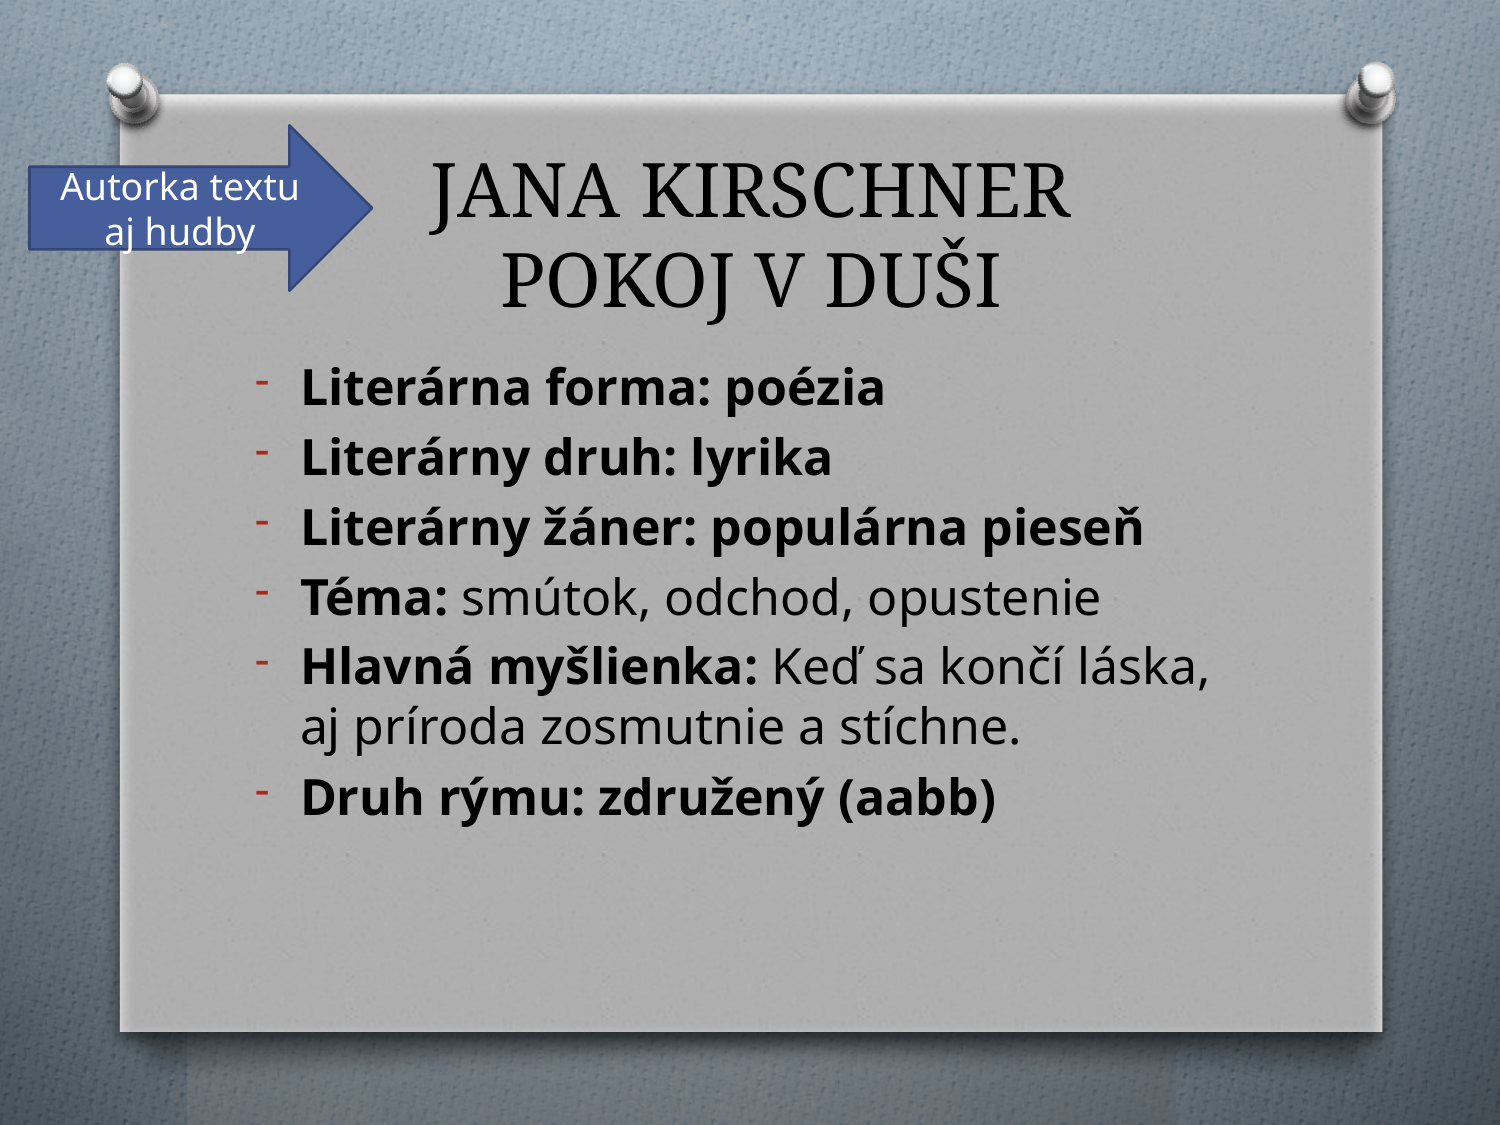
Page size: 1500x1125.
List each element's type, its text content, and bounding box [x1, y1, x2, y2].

title JANA KIRSCHNER POKOJ V DUŠI [179, 134, 1323, 332]
picture [1317, 35, 1439, 156]
text_box Autorka textu aj hudby [28, 124, 373, 292]
list Literárna forma: poézia Literárny druh: lyrika Literárny žáner: populárna pieseň Téma: smútok, odchod, opustenie Hlavná myšlienka: Keď sa končí láska, aj príroda zosmutnie a stíchne. Druh rýmu: združený (aabb) [240, 347, 1257, 939]
picture [75, 29, 198, 153]
